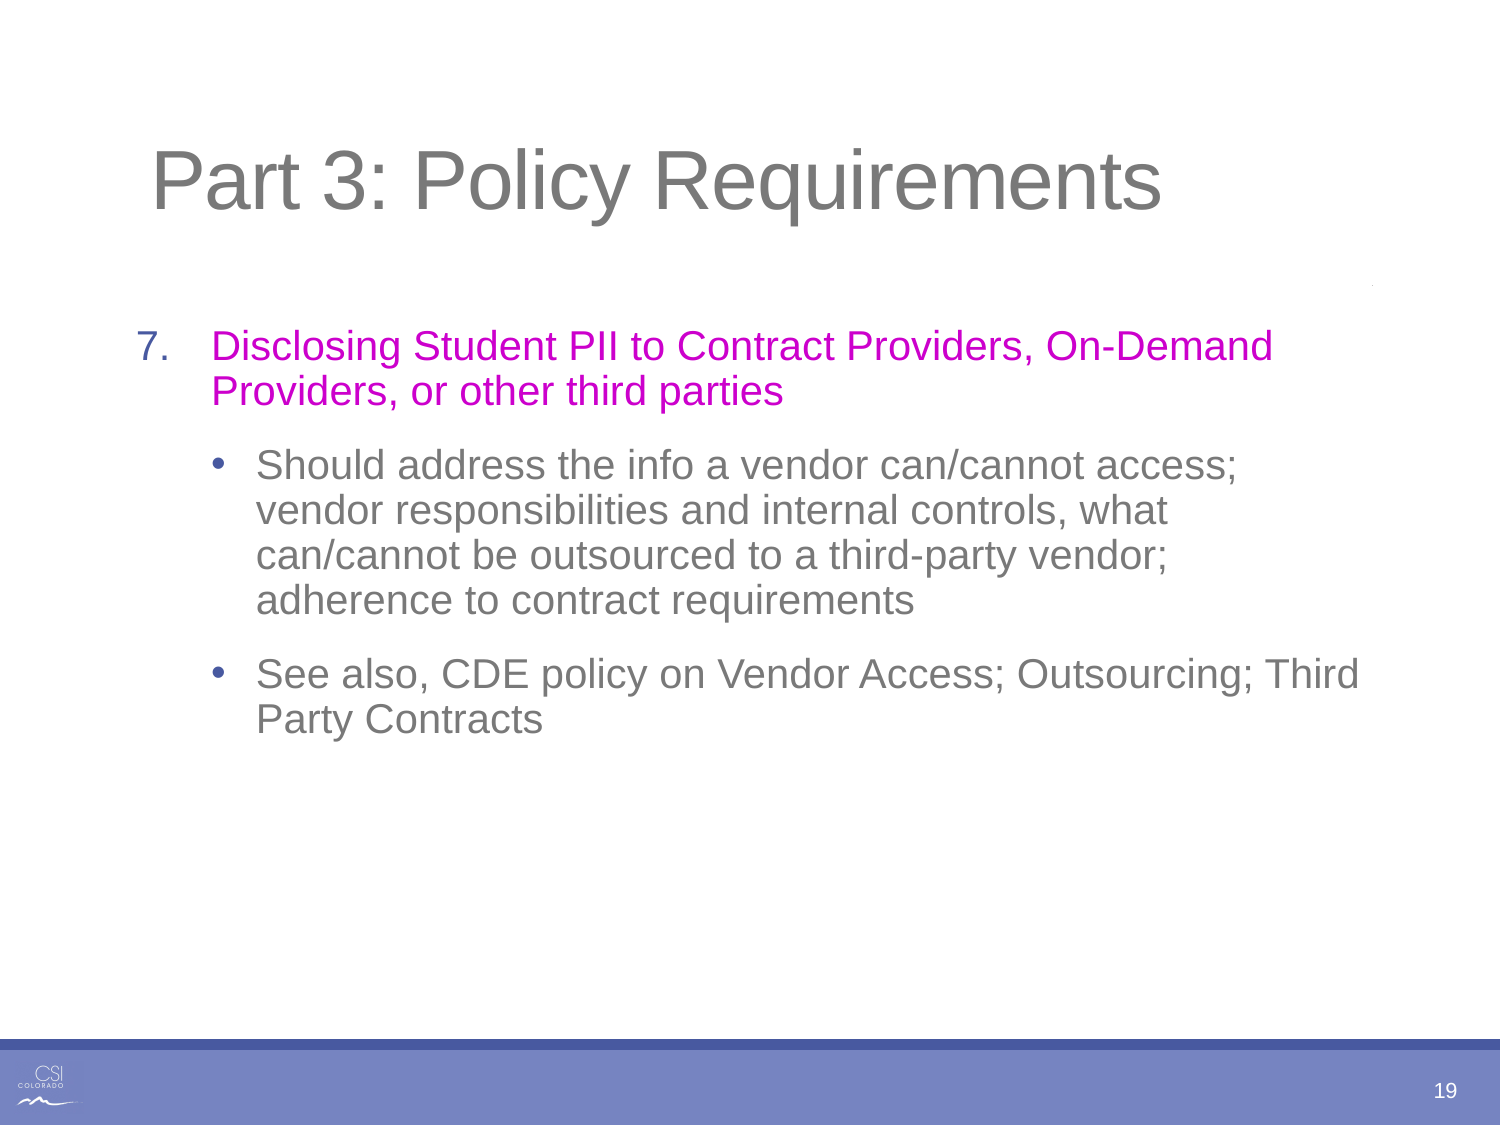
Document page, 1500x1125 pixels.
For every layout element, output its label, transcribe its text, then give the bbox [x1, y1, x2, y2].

picture [14, 1061, 84, 1114]
title Part 3: Policy Requirements [135, 75, 1373, 235]
list Disclosing Student PII to Contract Providers, On-Demand Providers, or other third parties Should address the info a vendor can/cannot access; vendor responsibilities and internal controls, what can/cannot be outsourced to a third-party vendor; adherence to contract requirements See also, CDE policy on Vendor Access; Outsourcing; Third Party Contracts [135, 316, 1373, 1018]
slide_number 19 [1311, 1059, 1473, 1120]
